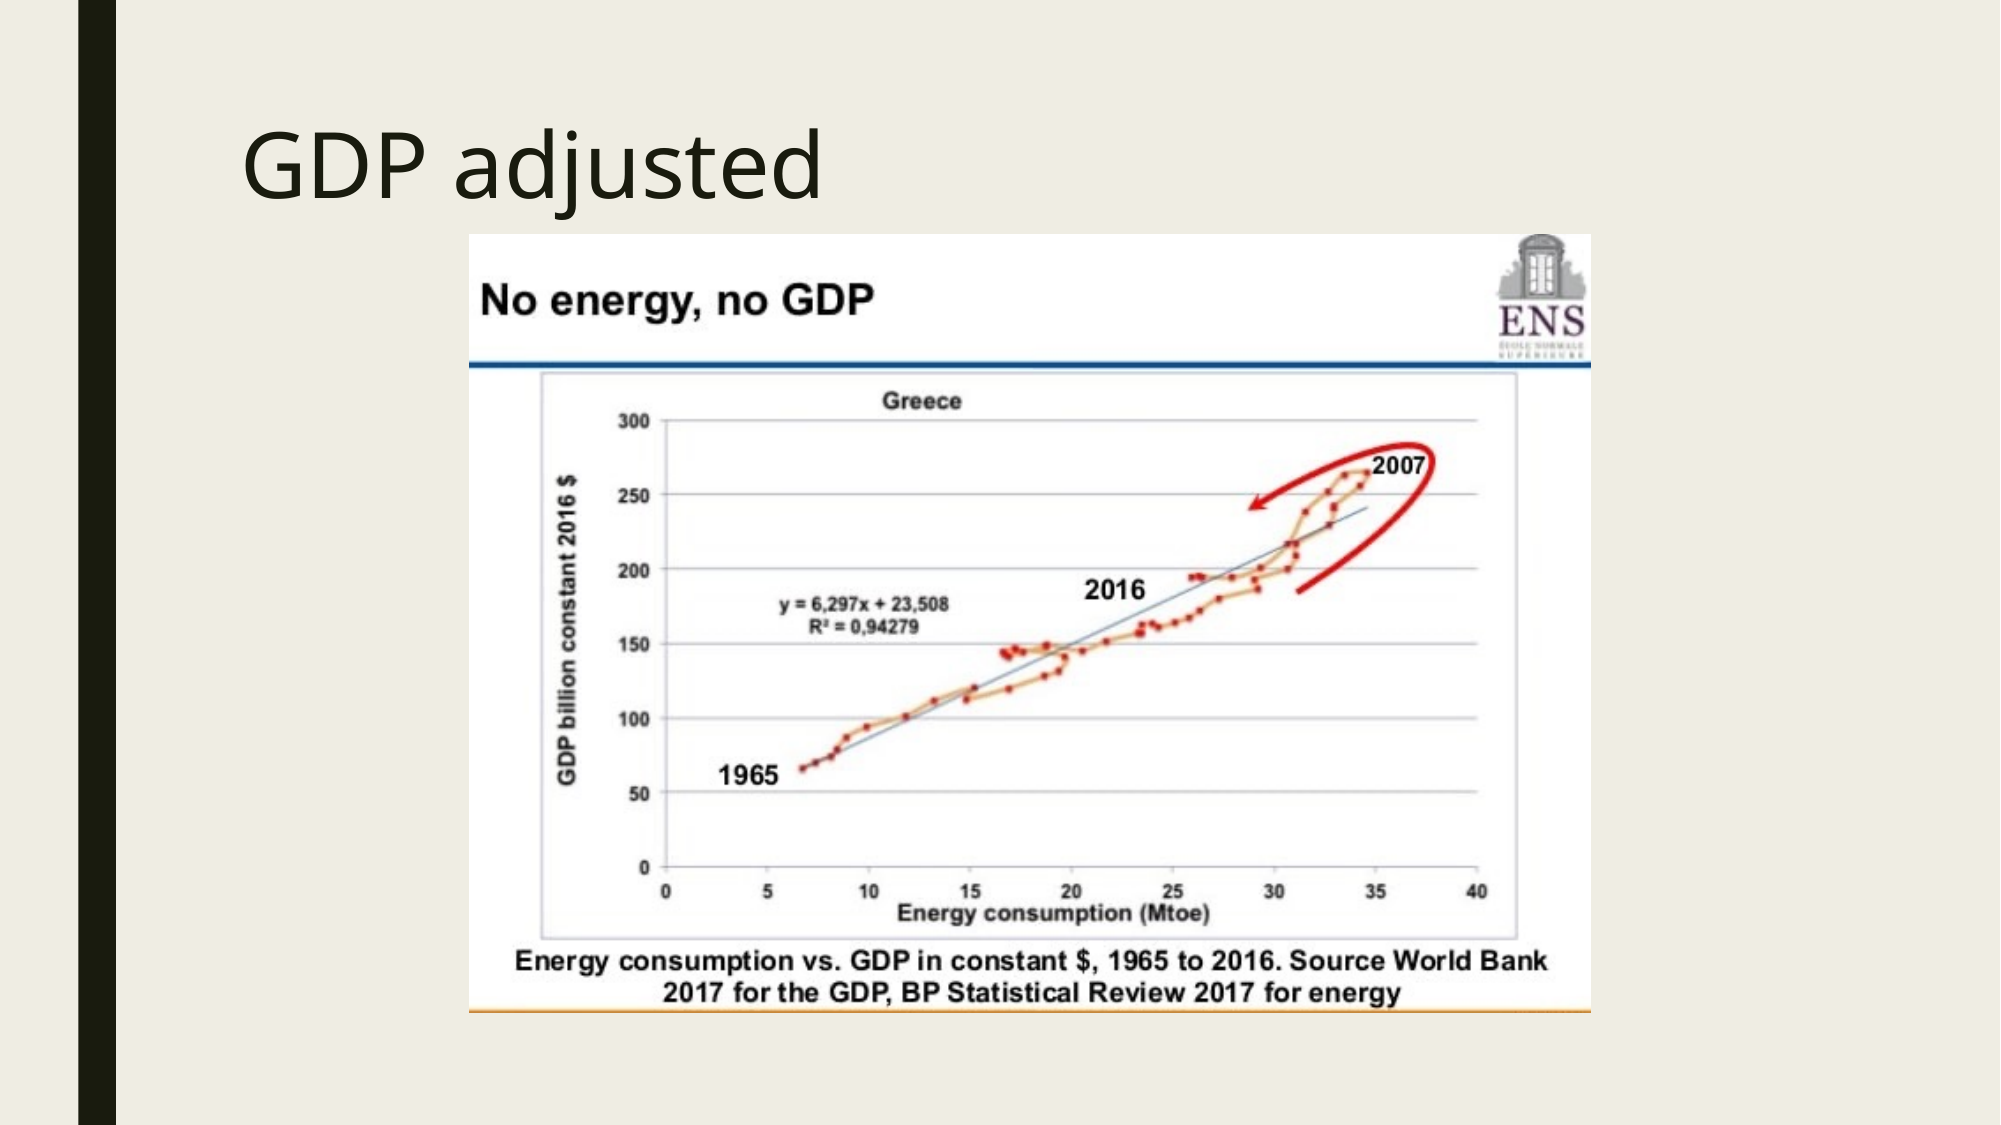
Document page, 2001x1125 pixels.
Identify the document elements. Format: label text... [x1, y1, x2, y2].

title GDP adjusted [225, 112, 1800, 357]
picture [465, 223, 1591, 1013]
